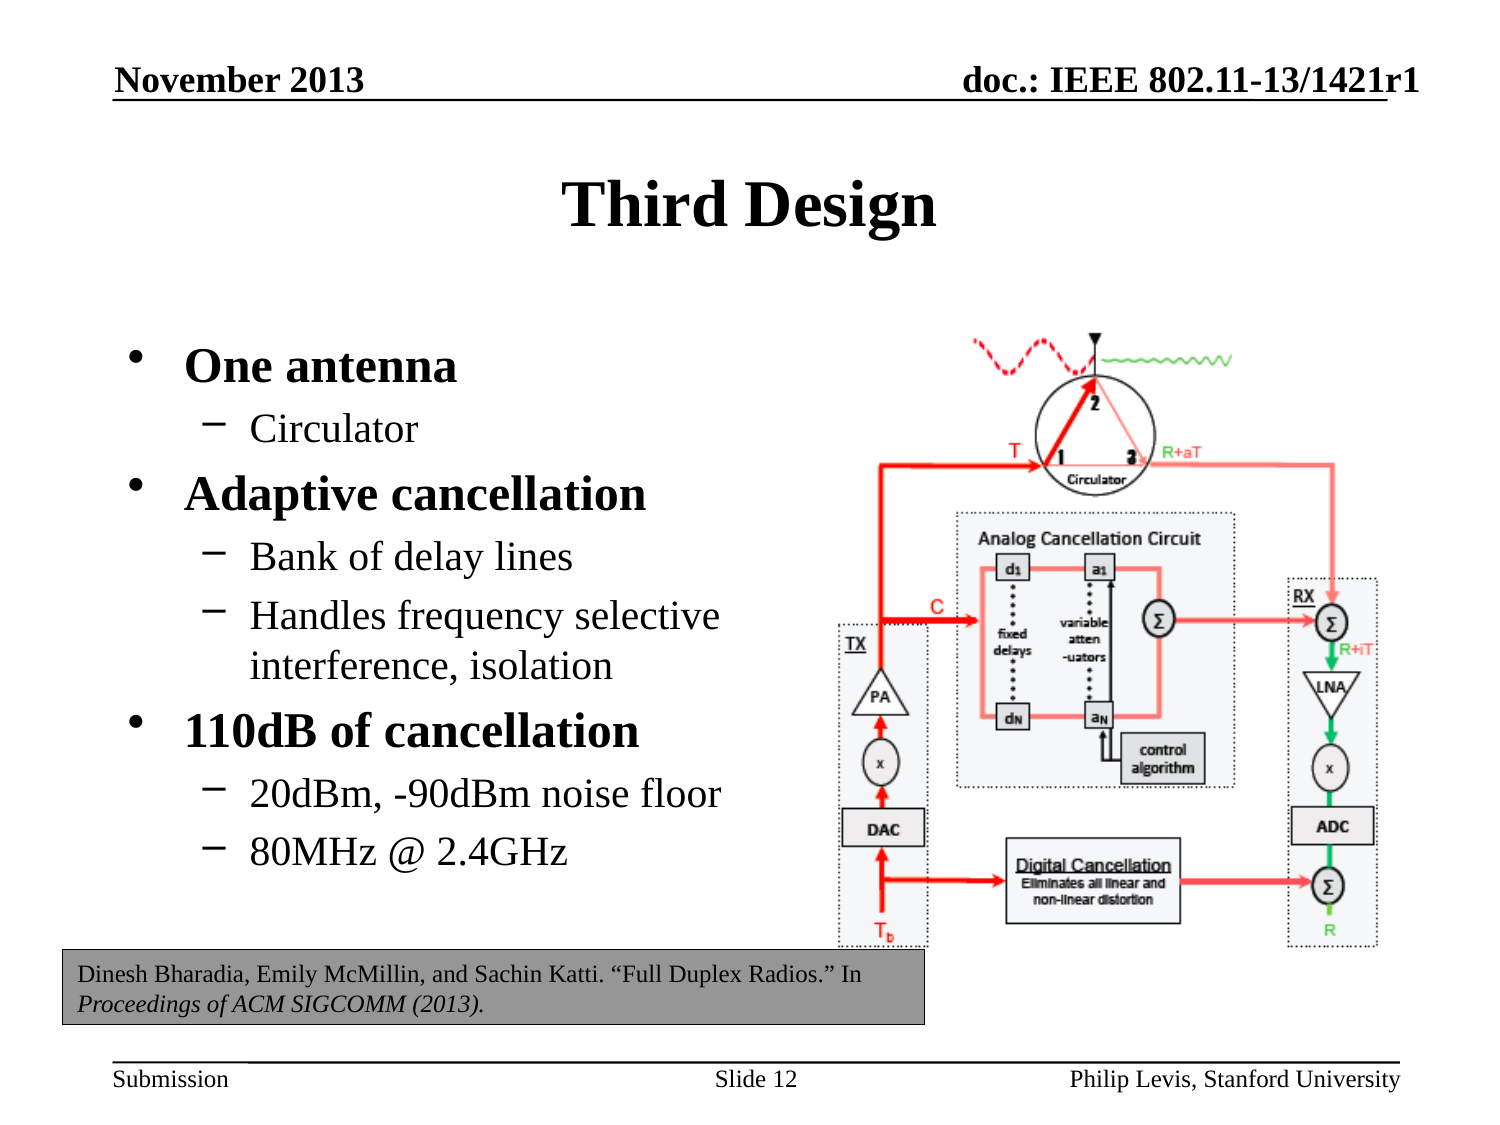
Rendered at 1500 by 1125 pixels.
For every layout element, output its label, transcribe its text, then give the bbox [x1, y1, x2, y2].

text_box Dinesh Bharadia, Emily McMillin, and Sachin Katti. “Full Duplex Radios.” In Proceedings of ACM SIGCOMM (2013). [62, 949, 925, 1025]
title Third Design [112, 112, 1388, 288]
slide_number Slide 12 [712, 1061, 800, 1093]
list One antenna Circulator Adaptive cancellation Bank of delay lines Handles frequency selective interference, isolation 110dB of cancellation 20dBm, -90dBm noise floor 80MHz @ 2.4GHz [112, 324, 738, 949]
footer Philip Levis, Stanford University [1064, 1061, 1402, 1093]
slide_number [114, 54, 370, 101]
picture [749, 312, 1448, 964]
